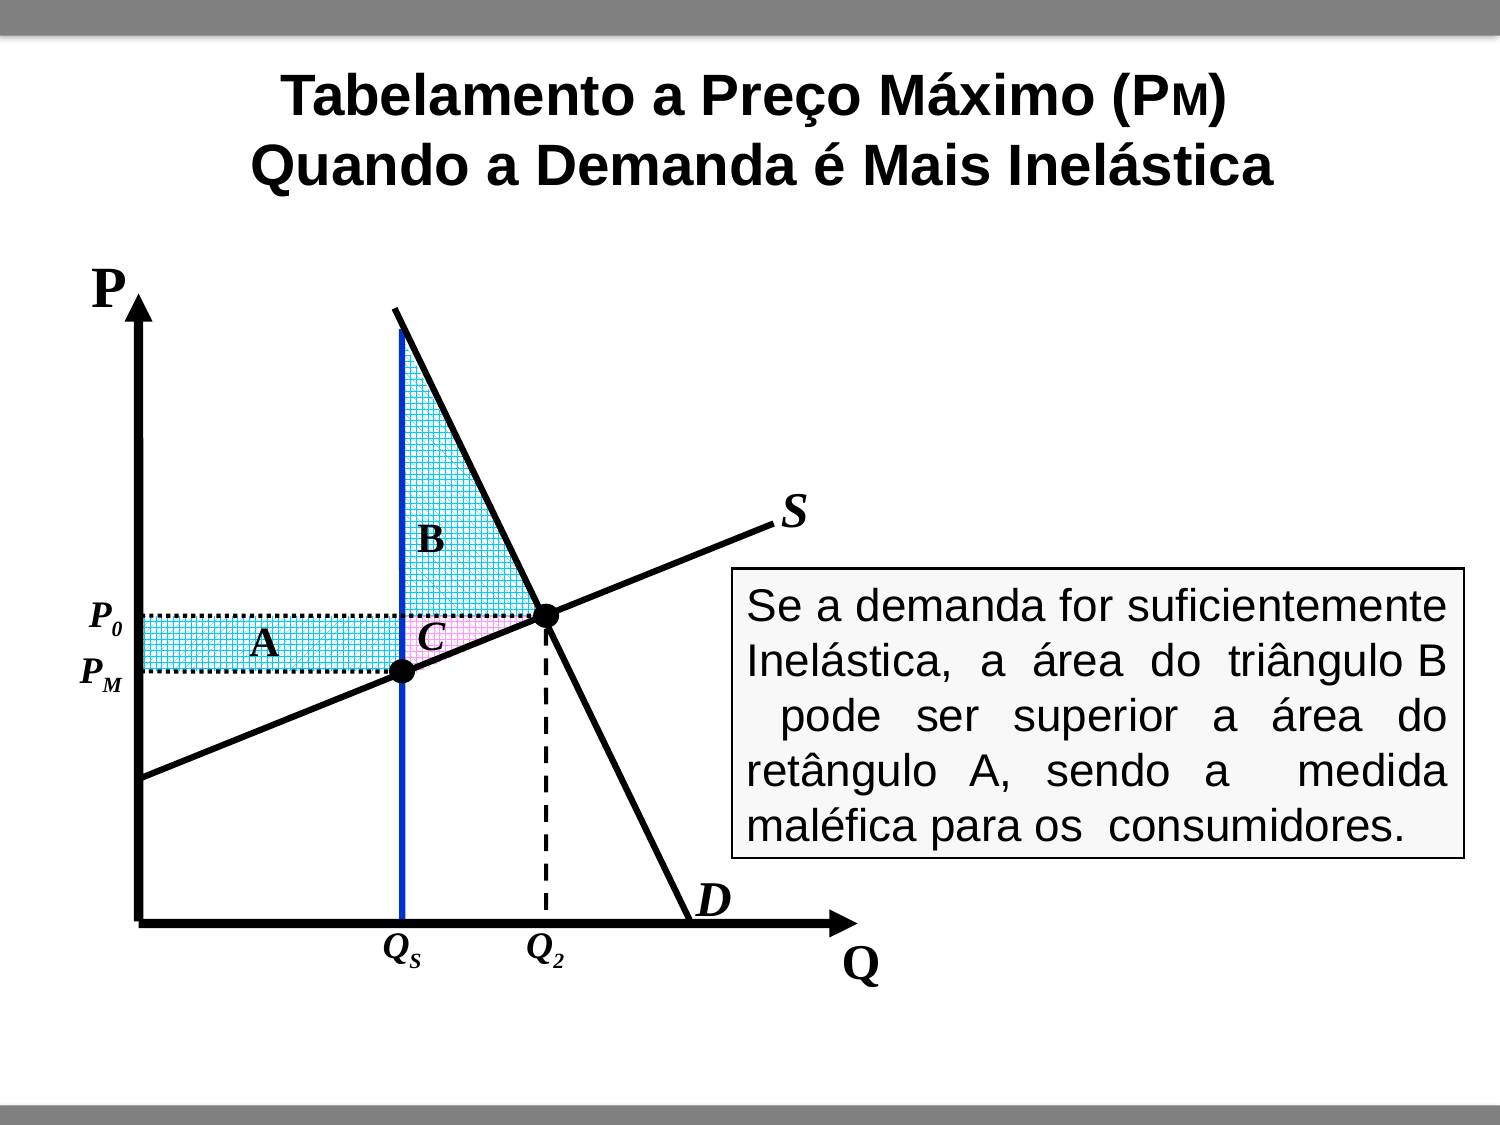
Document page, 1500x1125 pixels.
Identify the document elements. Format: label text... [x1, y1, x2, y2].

text_box D [680, 859, 747, 923]
text_box Tabelamento a Preço Máximo (PM) Quando a Demanda é Mais Inelástica [91, 39, 1434, 215]
text_box Q2 [511, 924, 580, 980]
text_box [443, 917, 858, 930]
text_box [62, 328, 438, 975]
text_box P [77, 242, 143, 327]
text_box [551, 605, 559, 626]
text_box Q [826, 921, 896, 997]
text_box D [680, 924, 747, 934]
text_box Se a demanda for suficientemente Inelástica, a área do triângulo B pode ser superior a área do retângulo A, sendo a medida maléfica para os consumidores. [732, 568, 1464, 858]
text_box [443, 337, 547, 680]
text_box S [766, 470, 824, 545]
text_box Q2 [511, 914, 580, 923]
